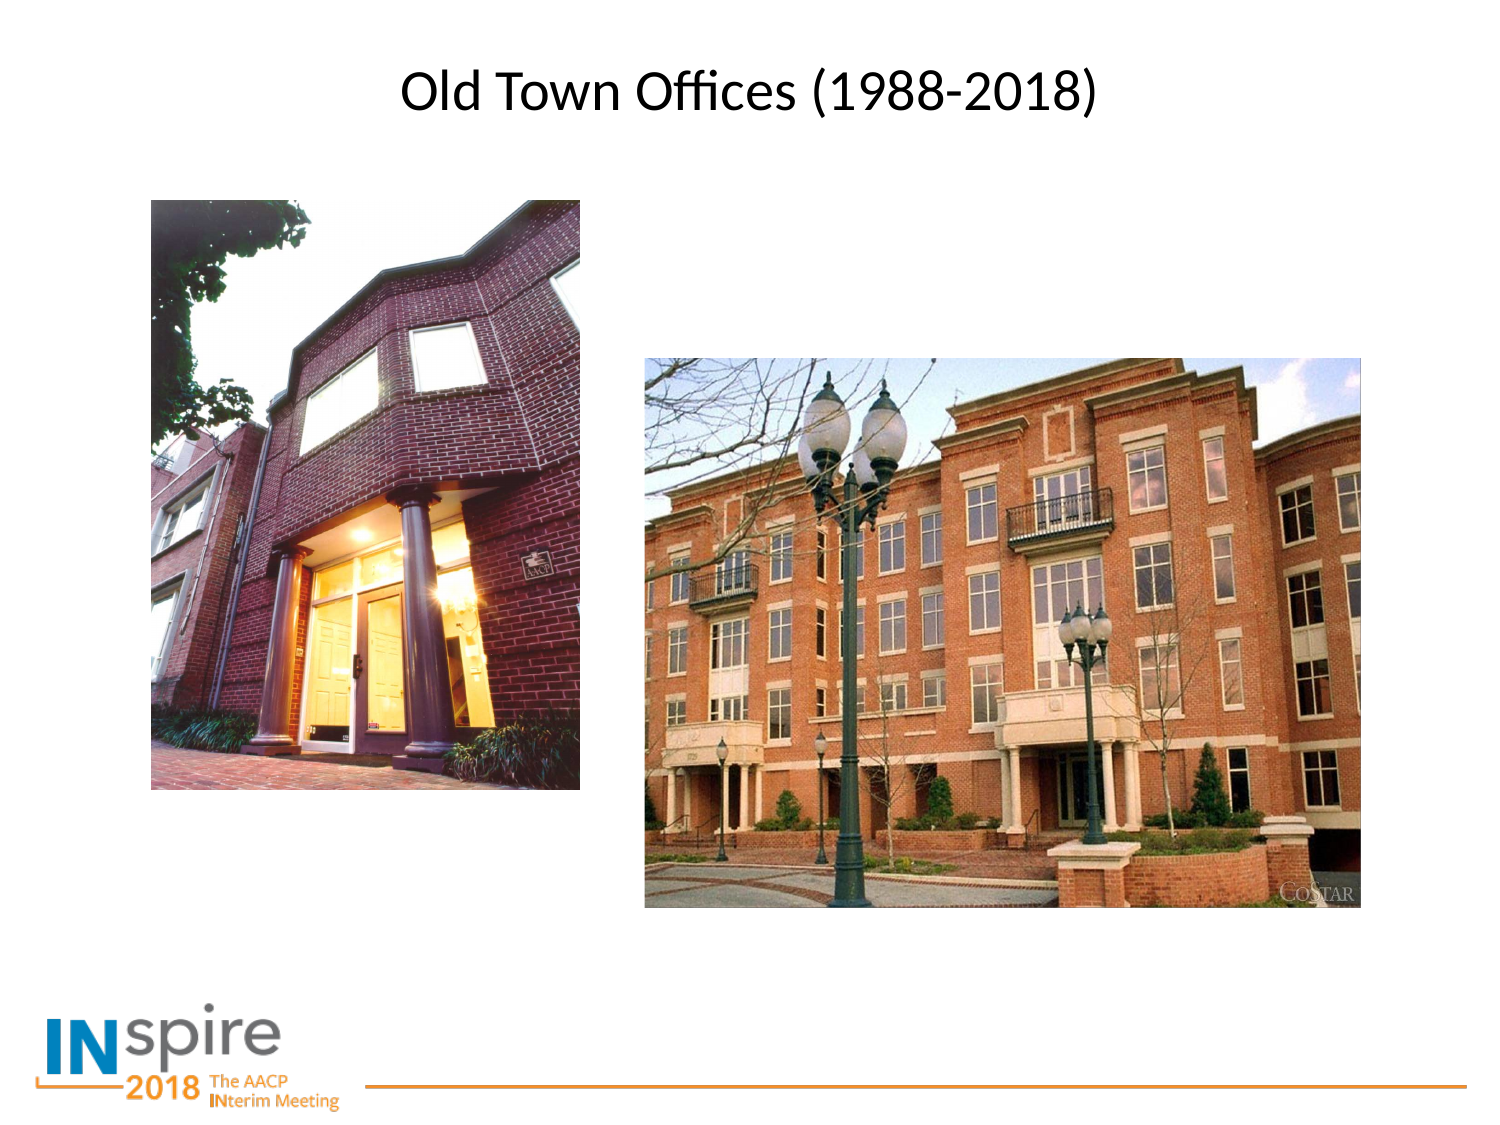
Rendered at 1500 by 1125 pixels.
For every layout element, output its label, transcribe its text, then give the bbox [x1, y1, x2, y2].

title Old Town Offices (1988-2018) [75, 45, 1425, 233]
picture [644, 358, 1362, 909]
picture [151, 199, 580, 790]
